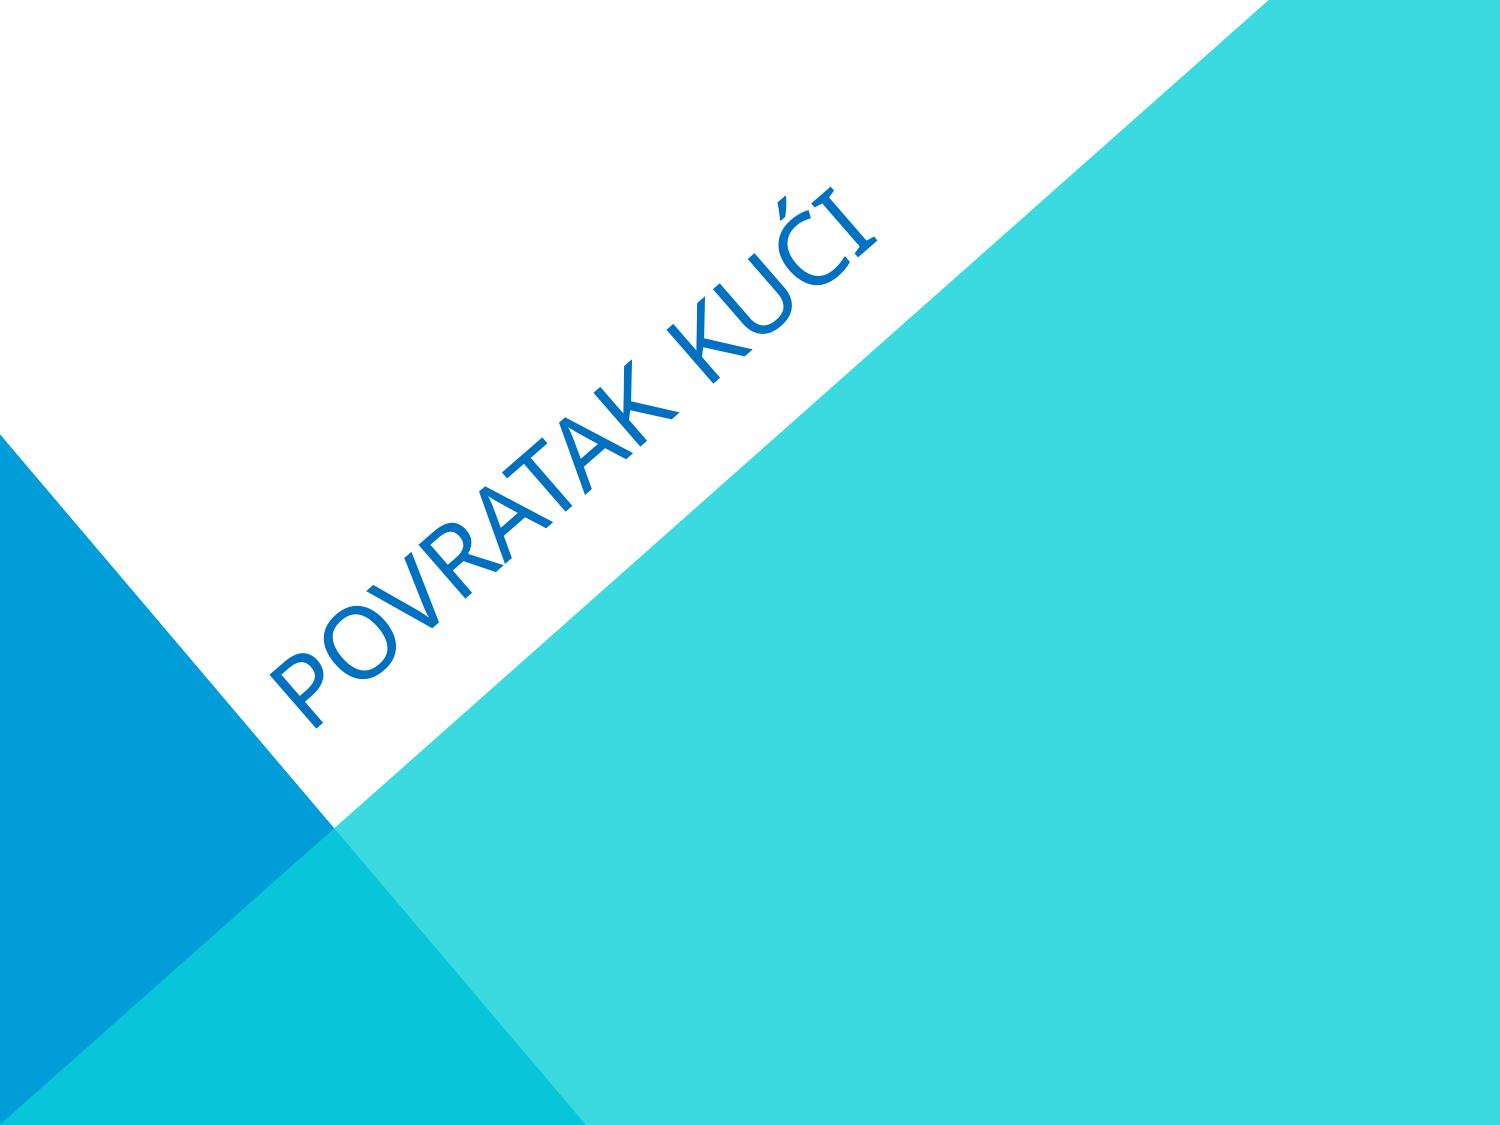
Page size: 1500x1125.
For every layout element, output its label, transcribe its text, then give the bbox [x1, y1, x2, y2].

title Povratak kući [182, 4, 1012, 762]
